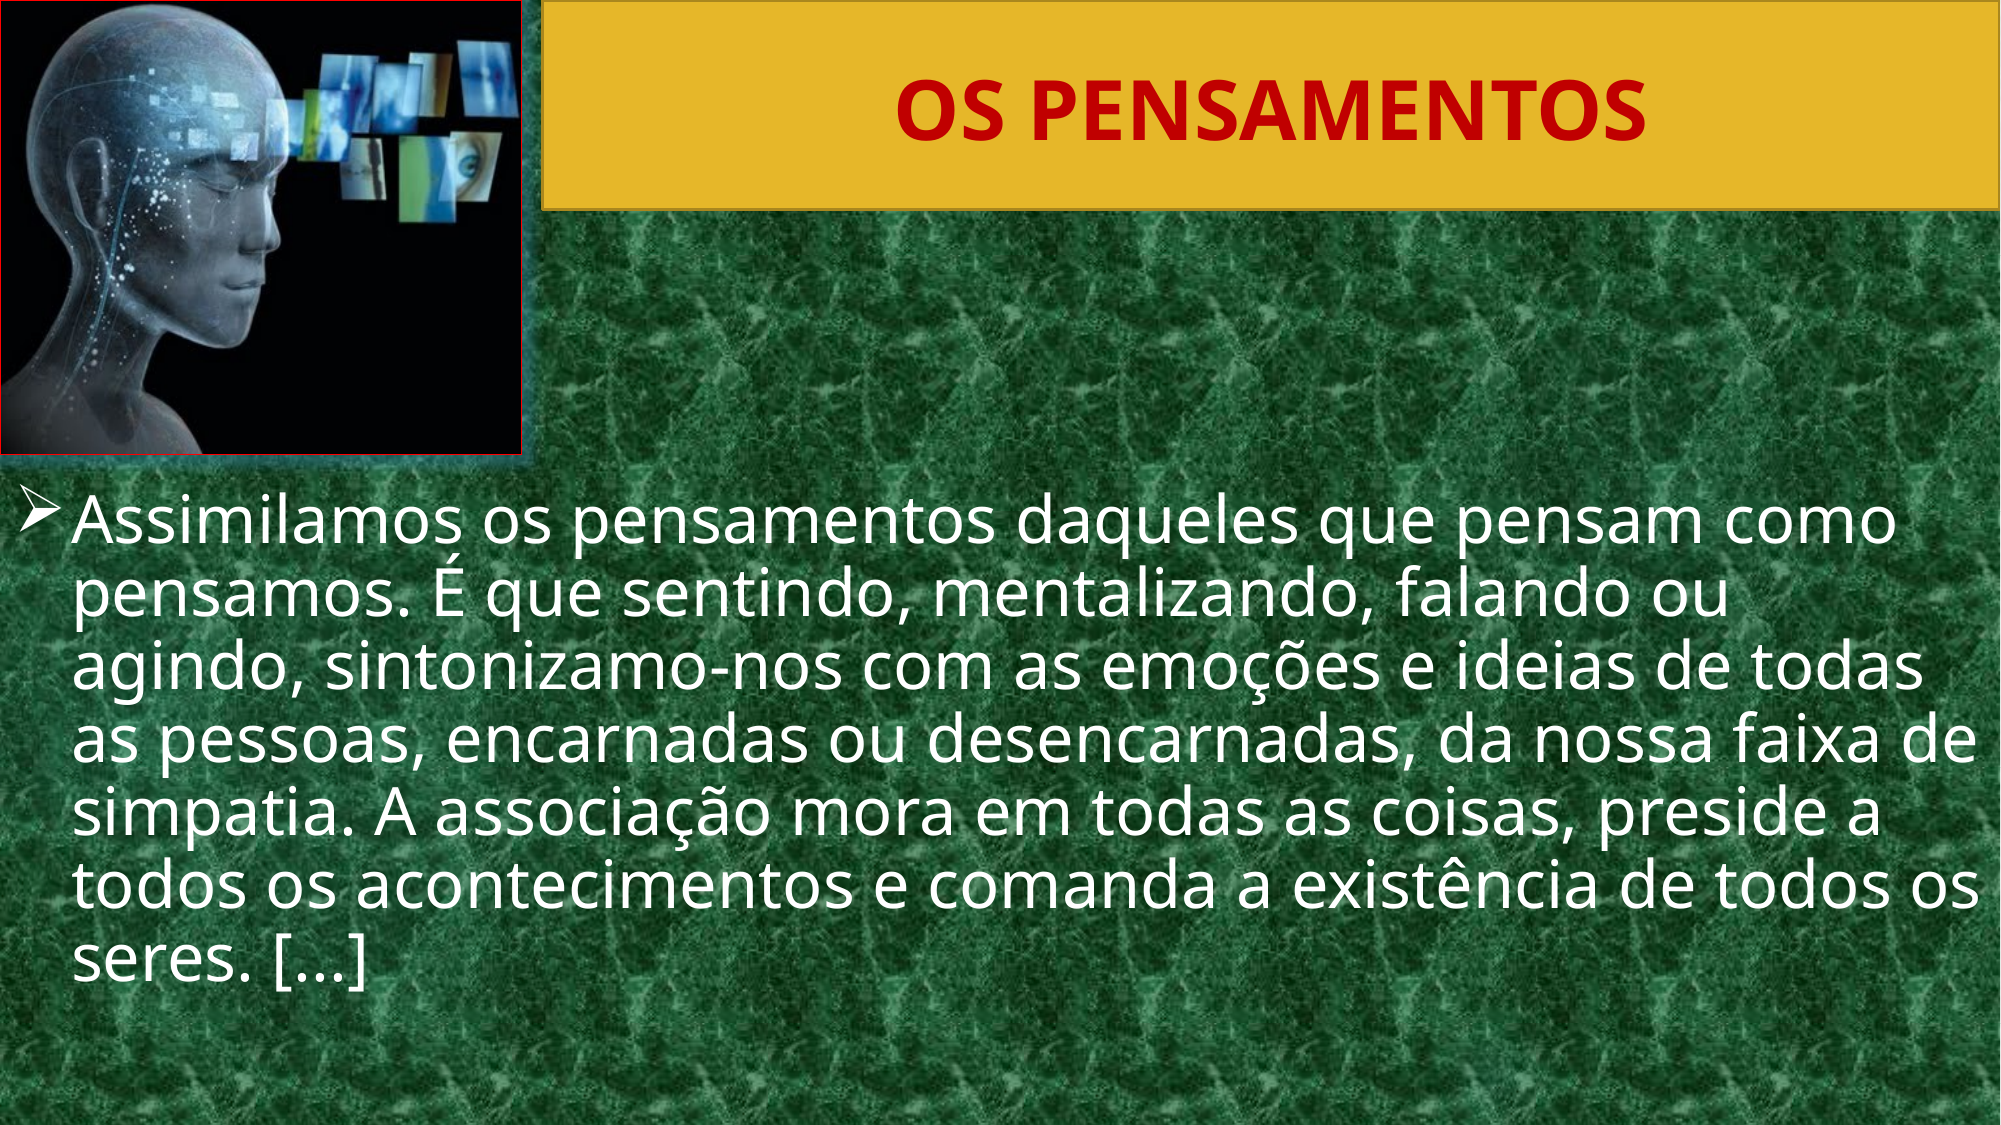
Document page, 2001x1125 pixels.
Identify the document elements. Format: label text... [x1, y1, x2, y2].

text_box OS PENSAMENTOS [541, 0, 2000, 211]
picture [0, 0, 2001, 1125]
picture [0, 0, 523, 455]
text_box Assimilamos os pensamentos daqueles que pensam como pensamos. É que sentindo, mentalizando, falando ou agindo, sintonizamo-nos com as emoções e ideias de todas as pessoas, encarnadas ou desencarnadas, da nossa faixa de simpatia. A associação mora em todas as coisas, preside a todos os acontecimentos e comanda a existência de todos os seres. [...] [0, 476, 2000, 1002]
